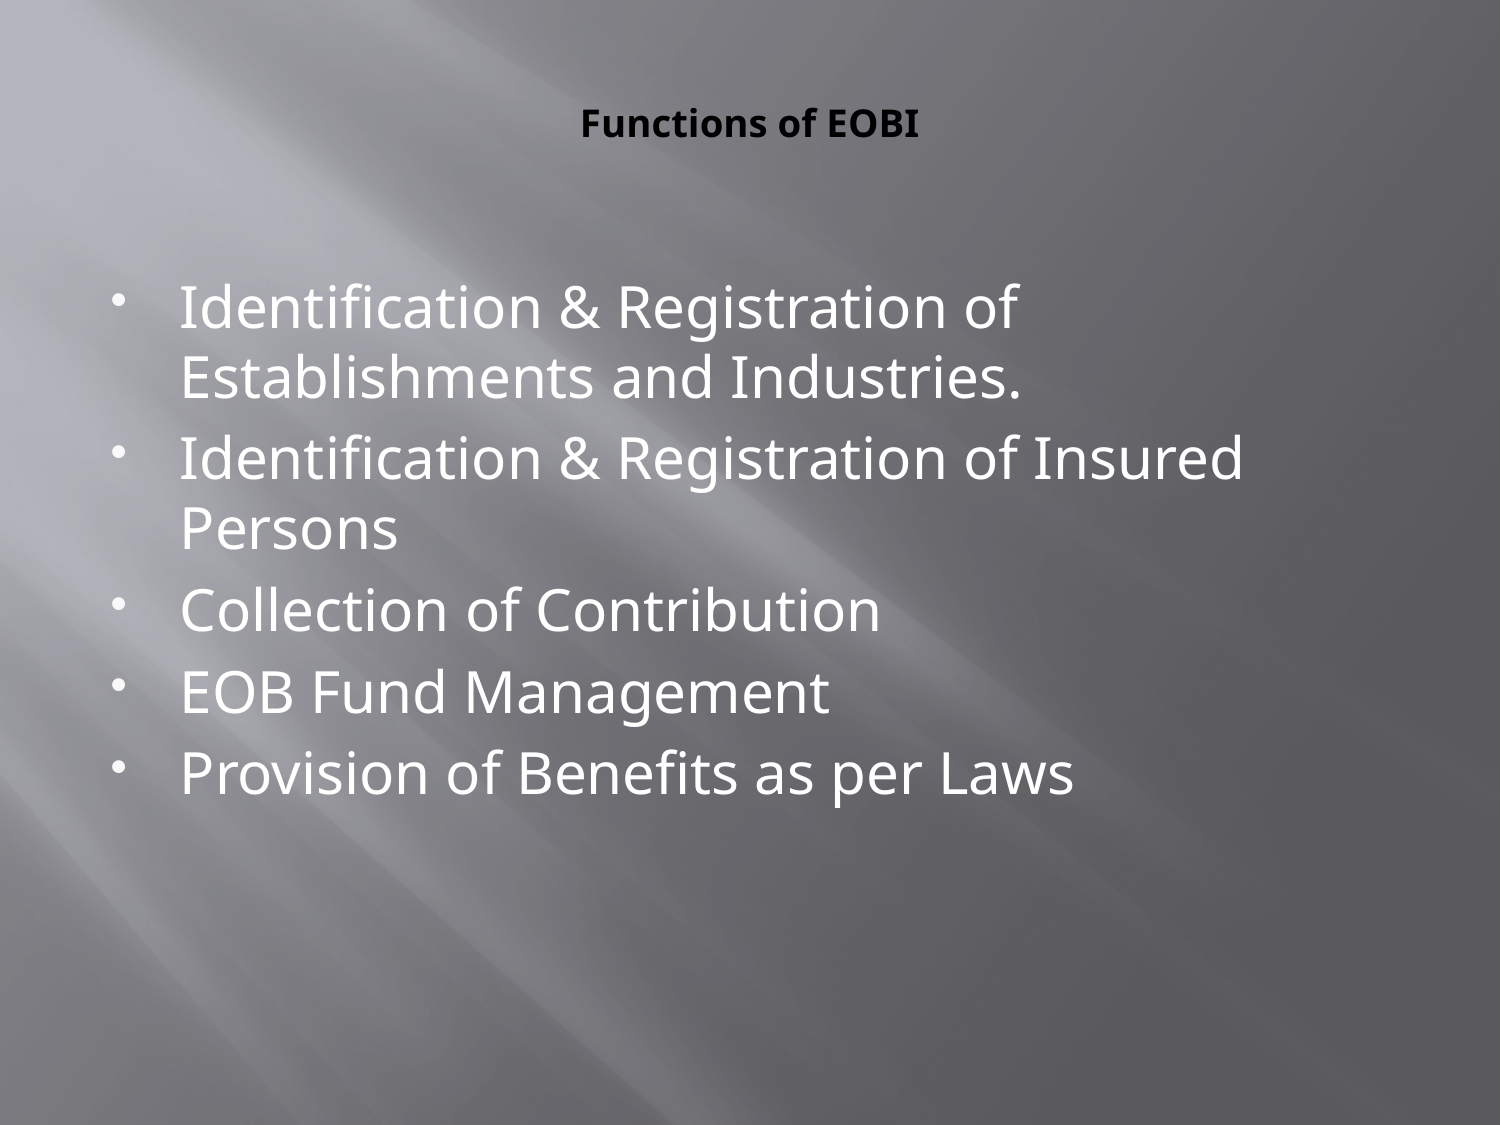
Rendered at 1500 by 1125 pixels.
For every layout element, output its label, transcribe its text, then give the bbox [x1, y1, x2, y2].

title Functions of EOBI [75, 45, 1425, 200]
list Identification & Registration of Establishments and Industries. Identification & Registration of Insured Persons Collection of Contribution EOB Fund Management Provision of Benefits as per Laws [75, 262, 1425, 1035]
